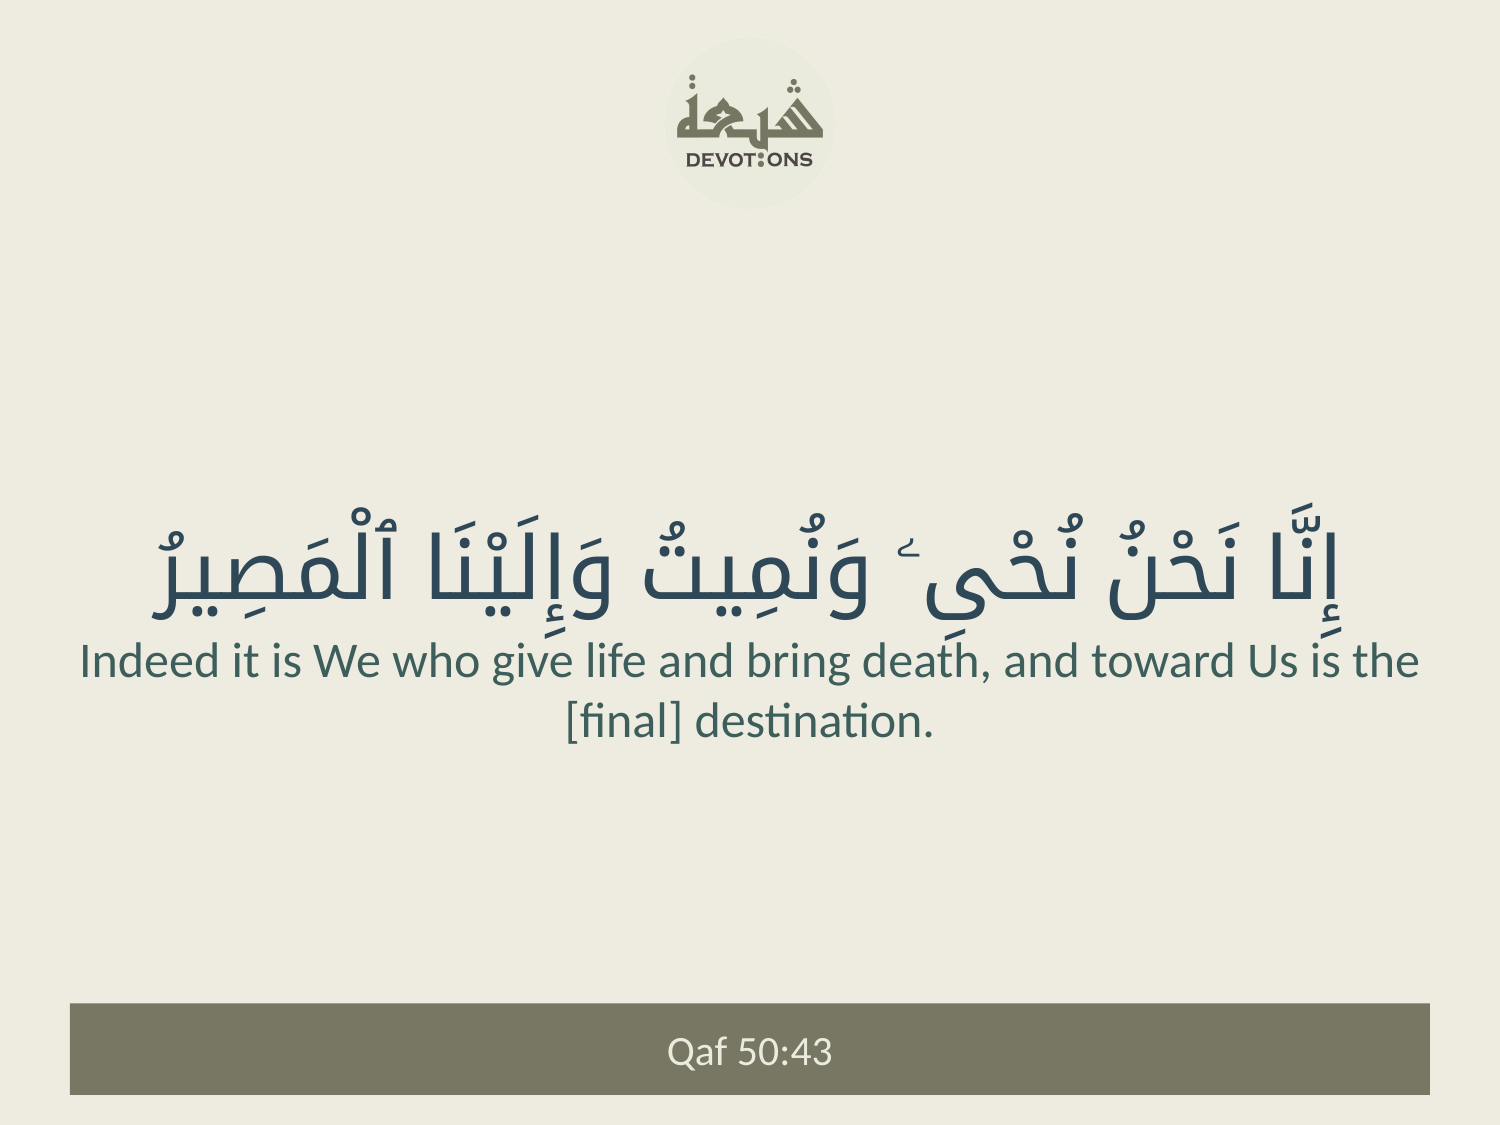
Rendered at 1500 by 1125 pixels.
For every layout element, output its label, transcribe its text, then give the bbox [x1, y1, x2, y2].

list Qaf 50:43 [69, 1003, 1430, 1095]
list إِنَّا نَحْنُ نُحْىِۦ وَنُمِيتُ وَإِلَيْنَا ٱلْمَصِيرُ Indeed it is We who give life and bring death, and toward Us is the [final] destination. [69, 203, 1430, 1003]
picture [656, 29, 844, 203]
